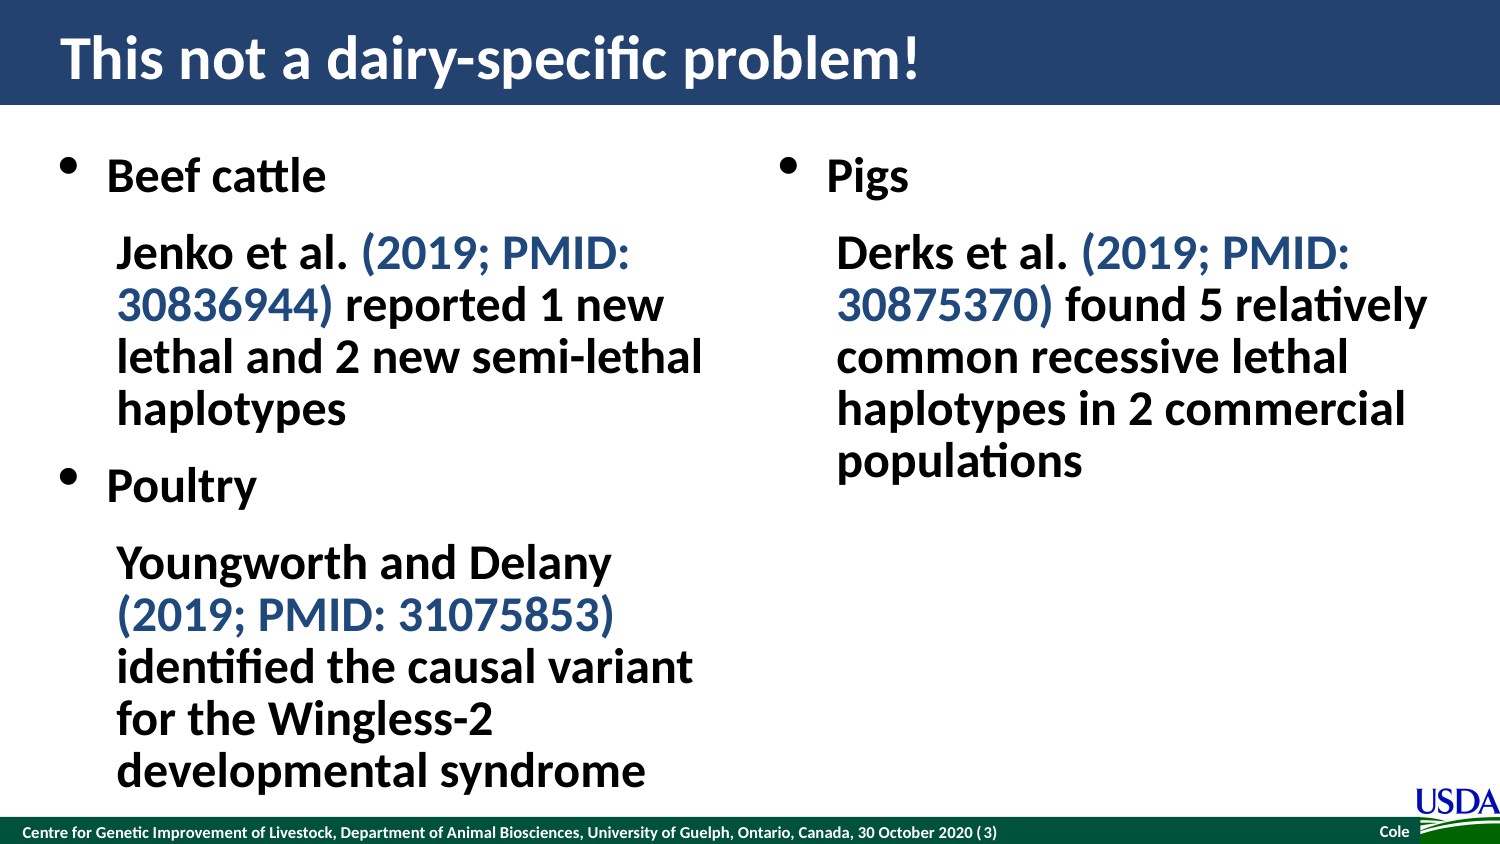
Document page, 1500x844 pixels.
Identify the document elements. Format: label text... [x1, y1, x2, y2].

picture [1416, 788, 1500, 844]
list Pigs Derks et al. (2019; PMID: 30875370) found 5 relatively common recessive lethal haplotypes in 2 commercial populations [780, 150, 1440, 780]
list Beef cattle Jenko et al. (2019; PMID: 30836944) reported 1 new lethal and 2 new semi-lethal haplotypes Poultry Youngworth and Delany (2019; PMID: 31075853) identified the causal variant for the Wingless-2 developmental syndrome [60, 150, 720, 780]
title This not a dairy-specific problem! [60, 15, 1440, 94]
